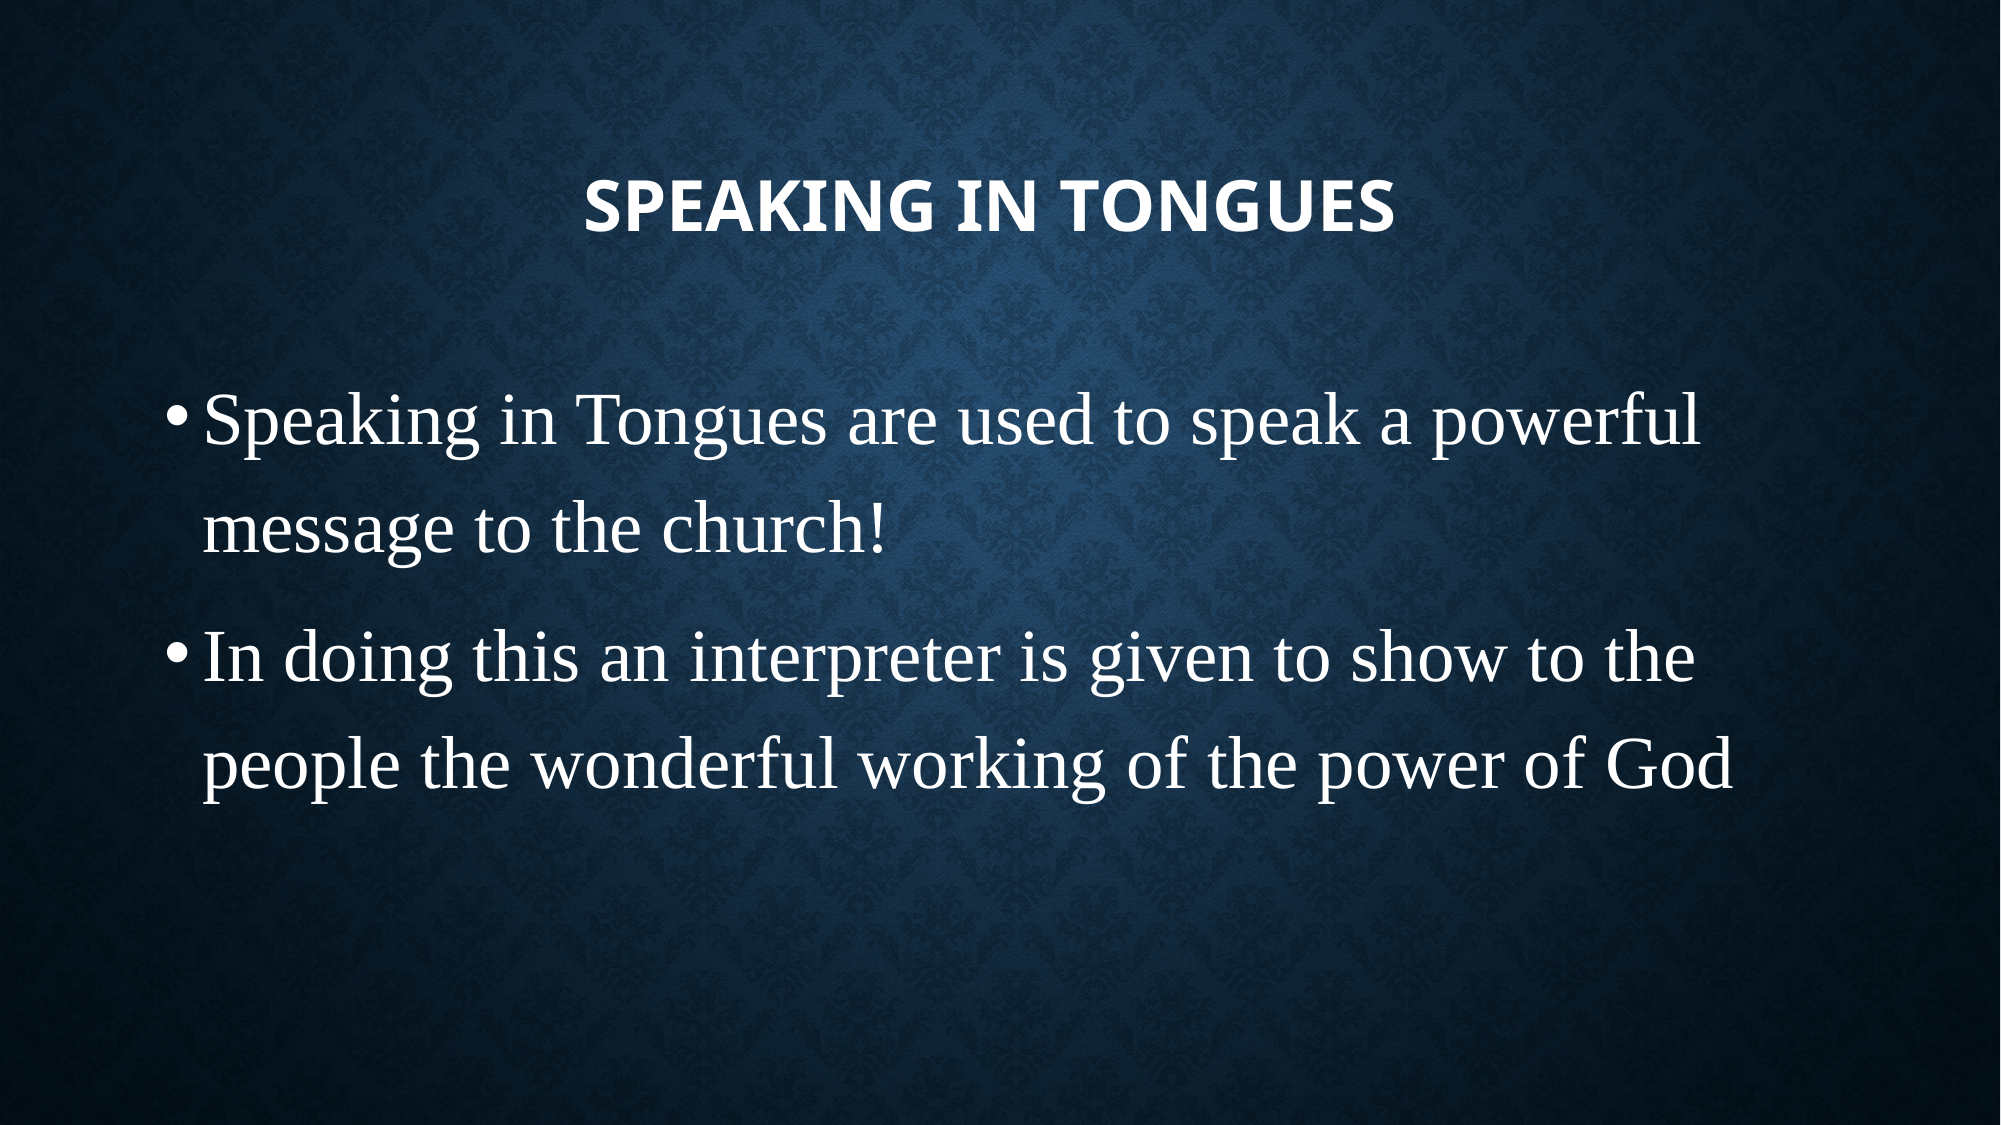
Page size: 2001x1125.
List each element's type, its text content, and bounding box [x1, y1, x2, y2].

title SpeakInG IN Tongues [149, 99, 1849, 318]
list Speaking in Tongues are used to speak a powerful message to the church! In doing this an interpreter is given to show to the people the wonderful working of the power of God [149, 343, 1849, 950]
